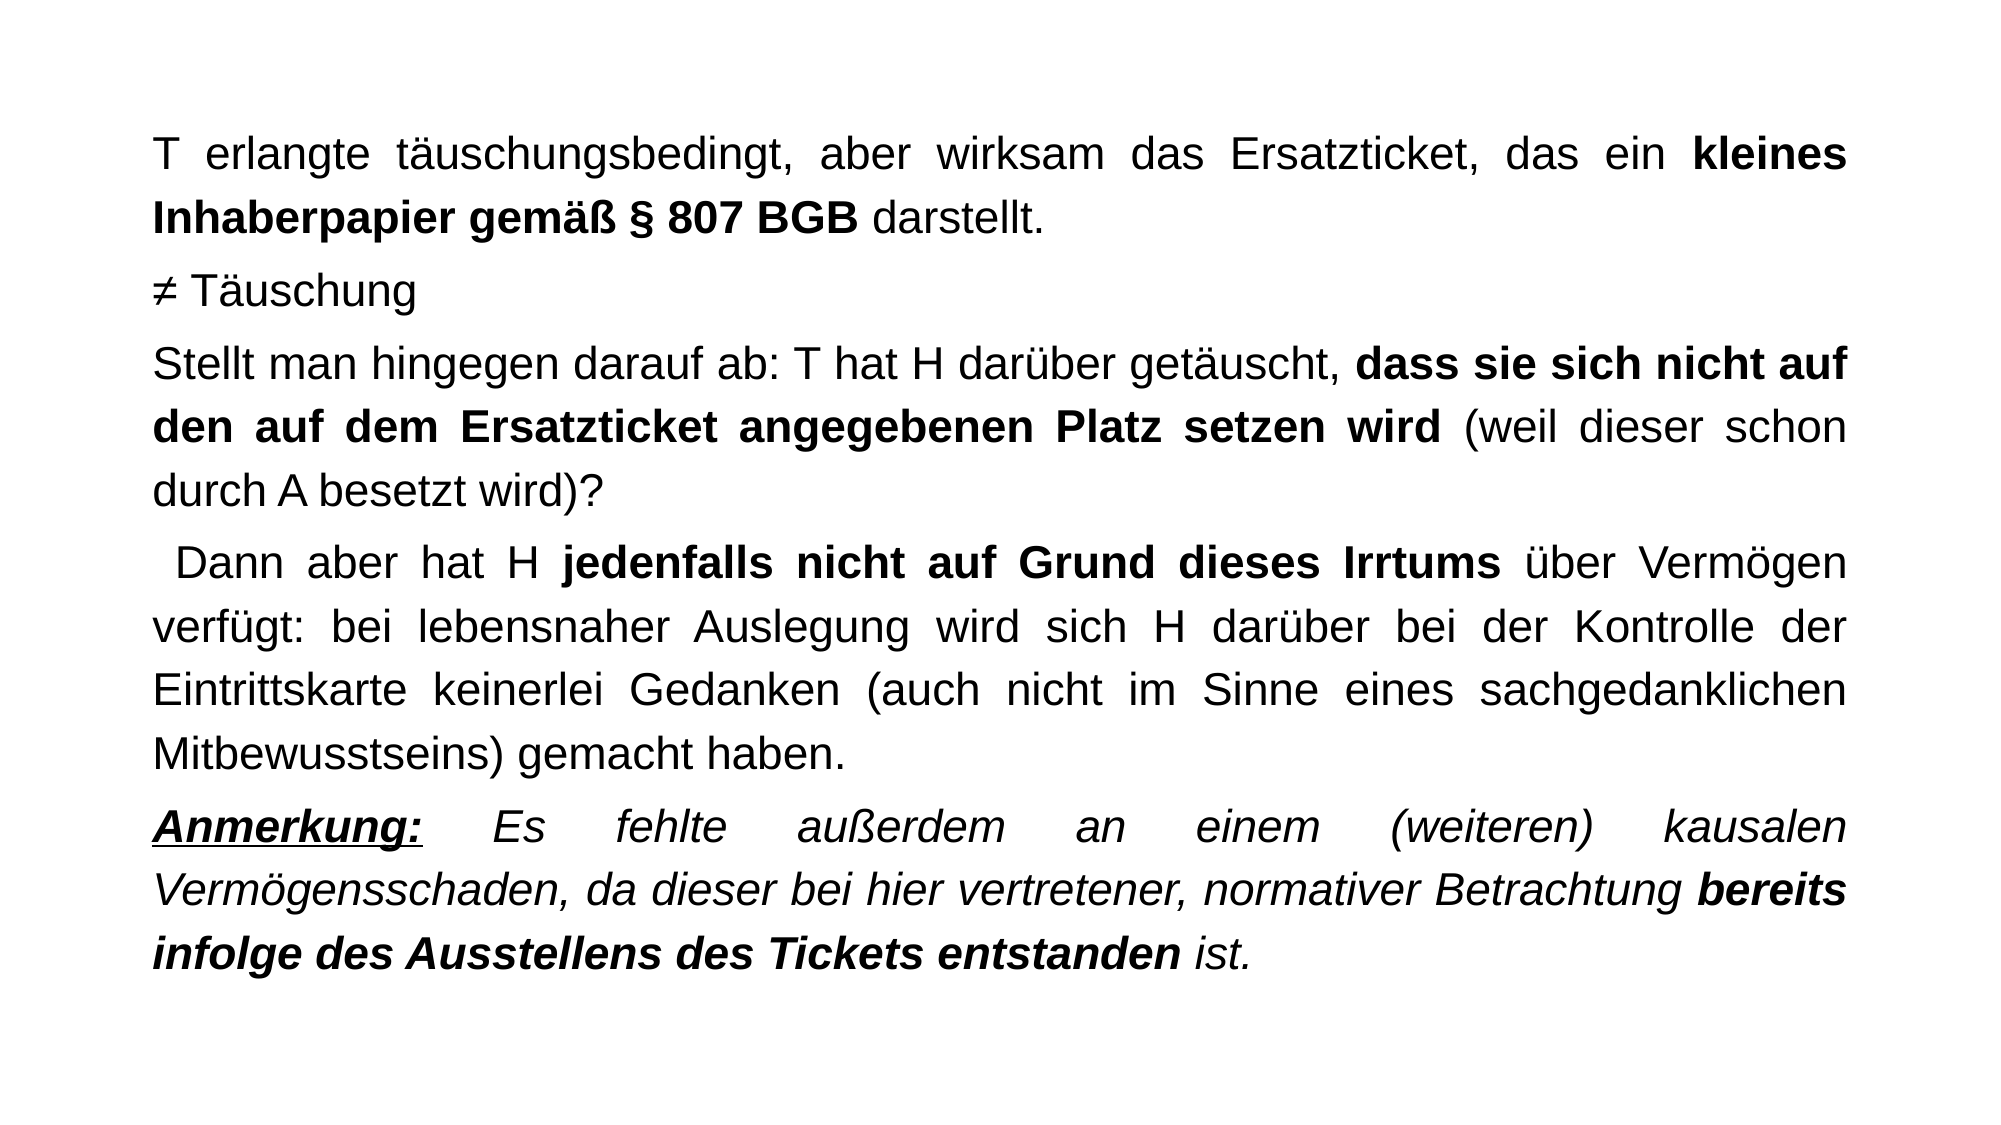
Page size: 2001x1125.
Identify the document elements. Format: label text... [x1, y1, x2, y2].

list T erlangte täuschungsbedingt, aber wirksam das Ersatzticket, das ein kleines Inhaberpapier gemäß § 807 BGB darstellt. ≠ Täuschung Stellt man hingegen darauf ab: T hat H darüber getäuscht, dass sie sich nicht auf den auf dem Ersatzticket angegebenen Platz setzen wird (weil dieser schon durch A besetzt wird)? Dann aber hat H jedenfalls nicht auf Grund dieses Irrtums über Vermögen verfügt: bei lebensnaher Auslegung wird sich H darüber bei der Kontrolle der Eintrittskarte keinerlei Gedanken (auch nicht im Sinne eines sachgedanklichen Mitbewusstseins) gemacht haben. Anmerkung: Es fehlte außerdem an einem (weiteren) kausalen Vermögensschaden, da dieser bei hier vertretener, normativer Betrachtung bereits infolge des Ausstellens des Tickets entstanden ist. [137, 108, 1863, 1014]
